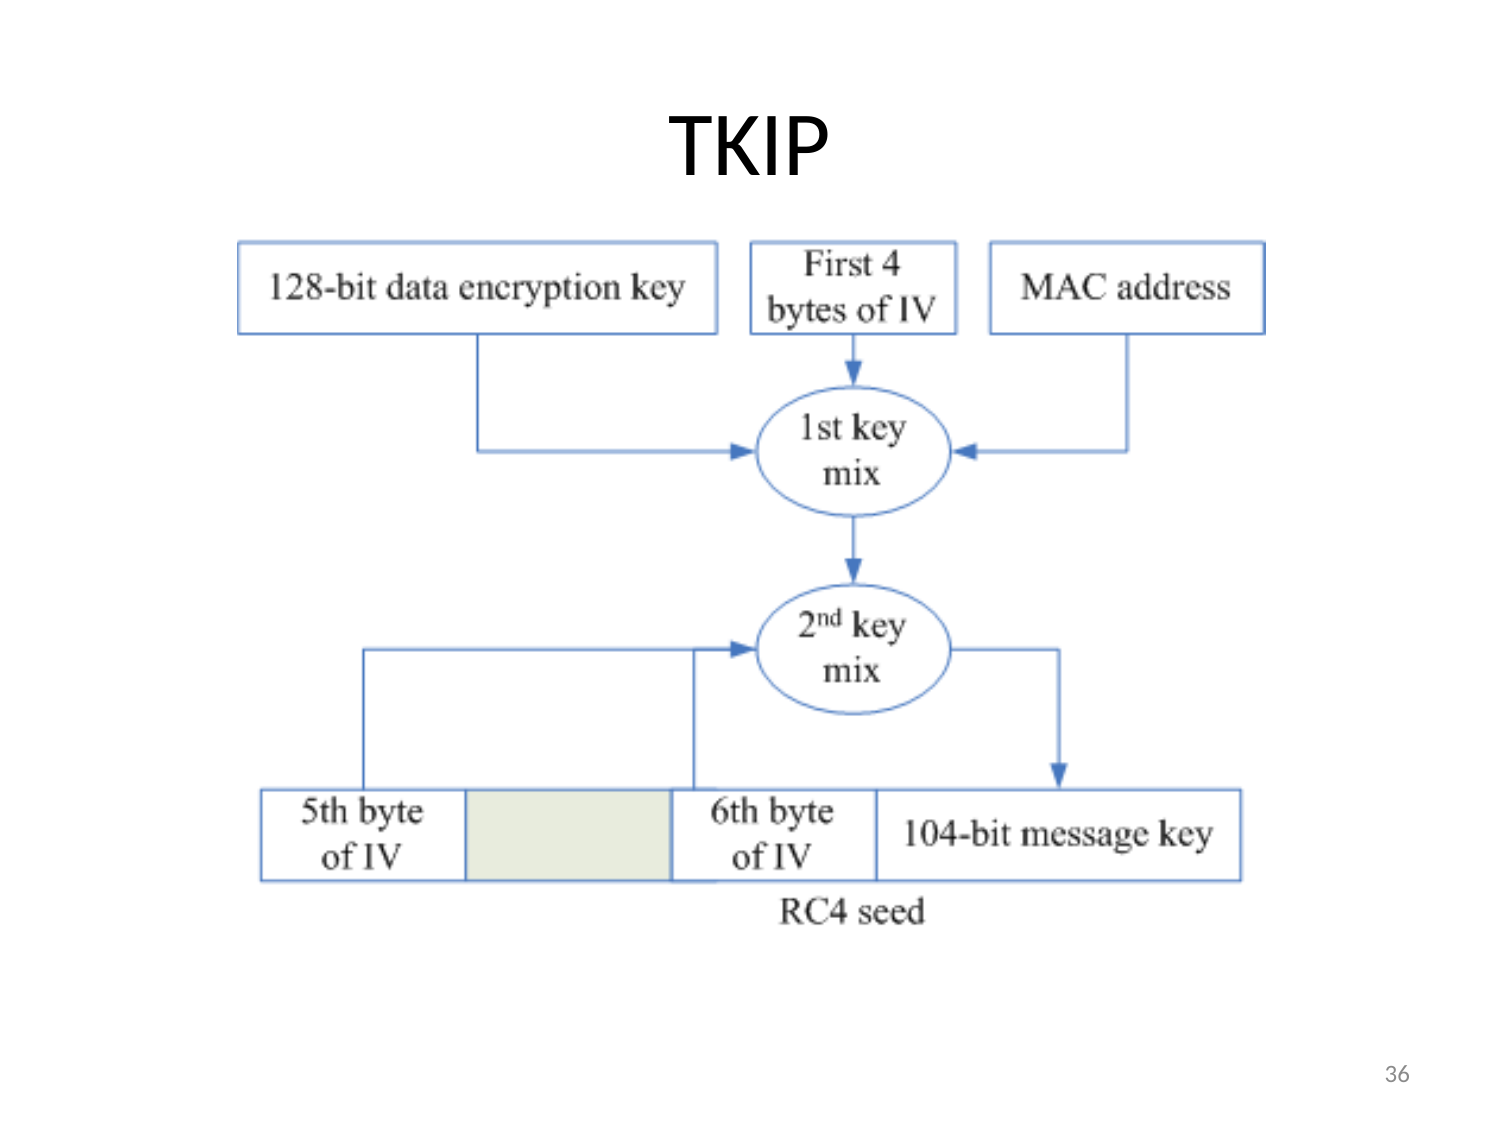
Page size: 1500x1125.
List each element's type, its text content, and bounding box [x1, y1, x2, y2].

title TKIP [75, 45, 1425, 233]
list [237, 236, 1267, 938]
slide_number 36 [1074, 1042, 1425, 1103]
